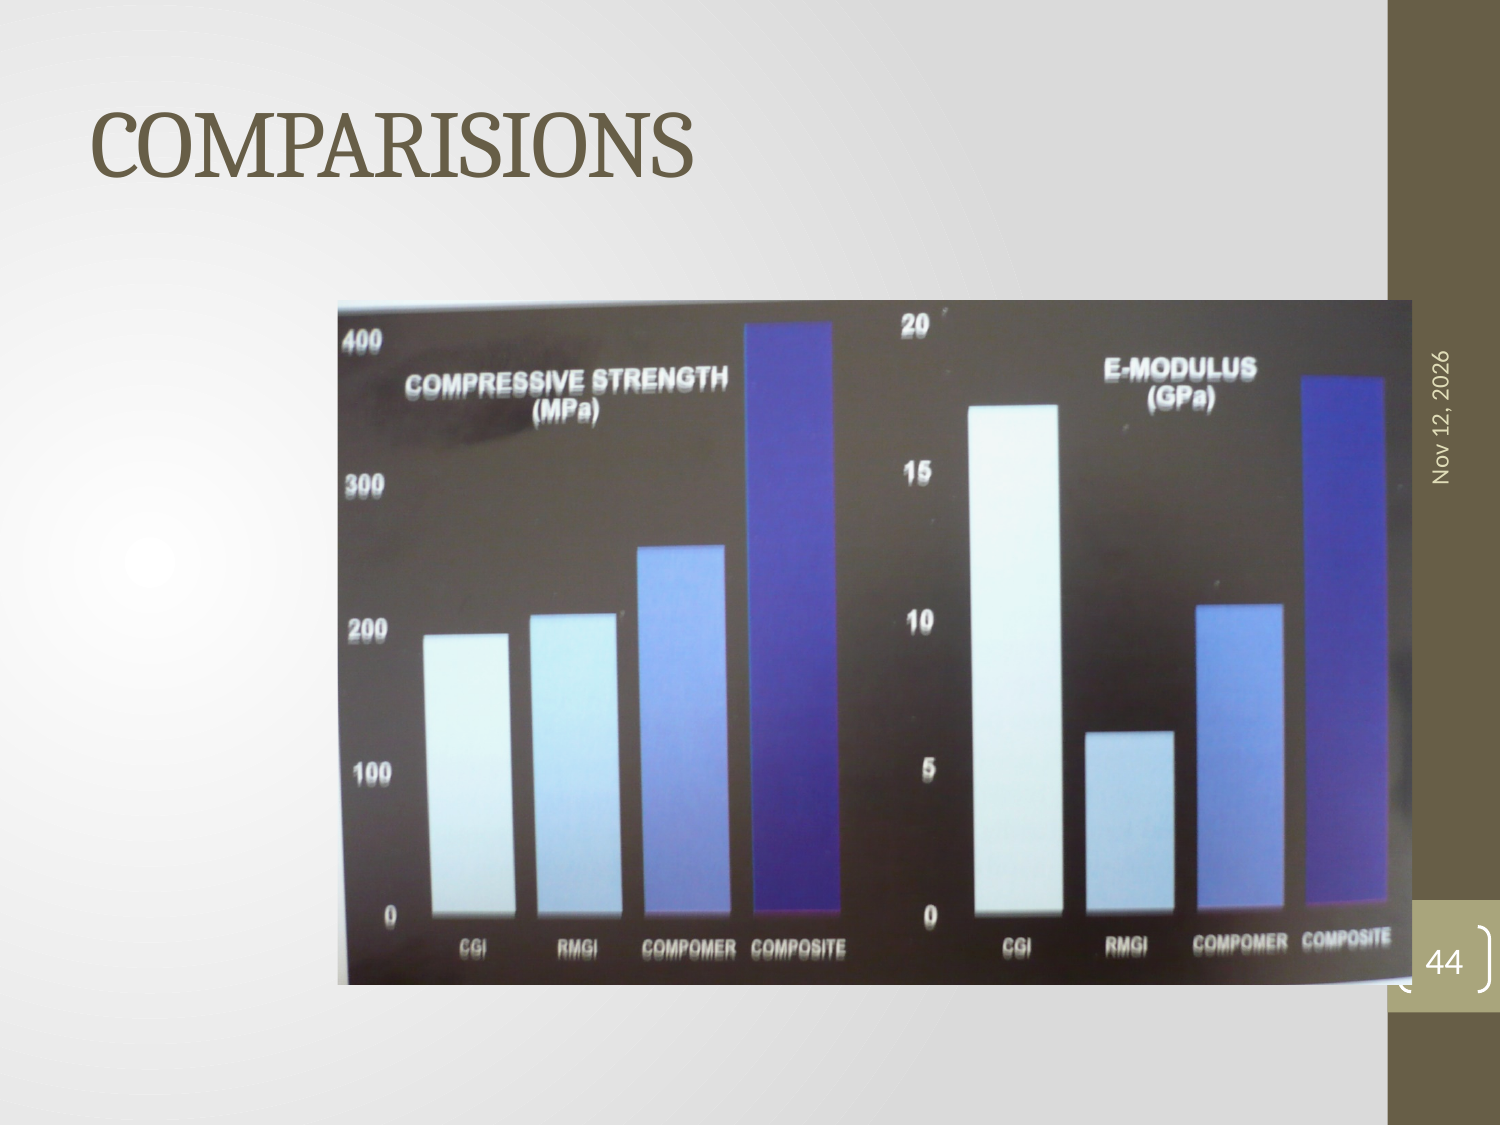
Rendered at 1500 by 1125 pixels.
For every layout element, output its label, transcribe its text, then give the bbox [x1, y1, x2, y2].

title COMPARISIONS [75, 45, 1325, 233]
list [336, 299, 1413, 985]
slide_number 18-Apr-23 [1408, 100, 1469, 501]
slide_number 44 [1403, 925, 1492, 994]
